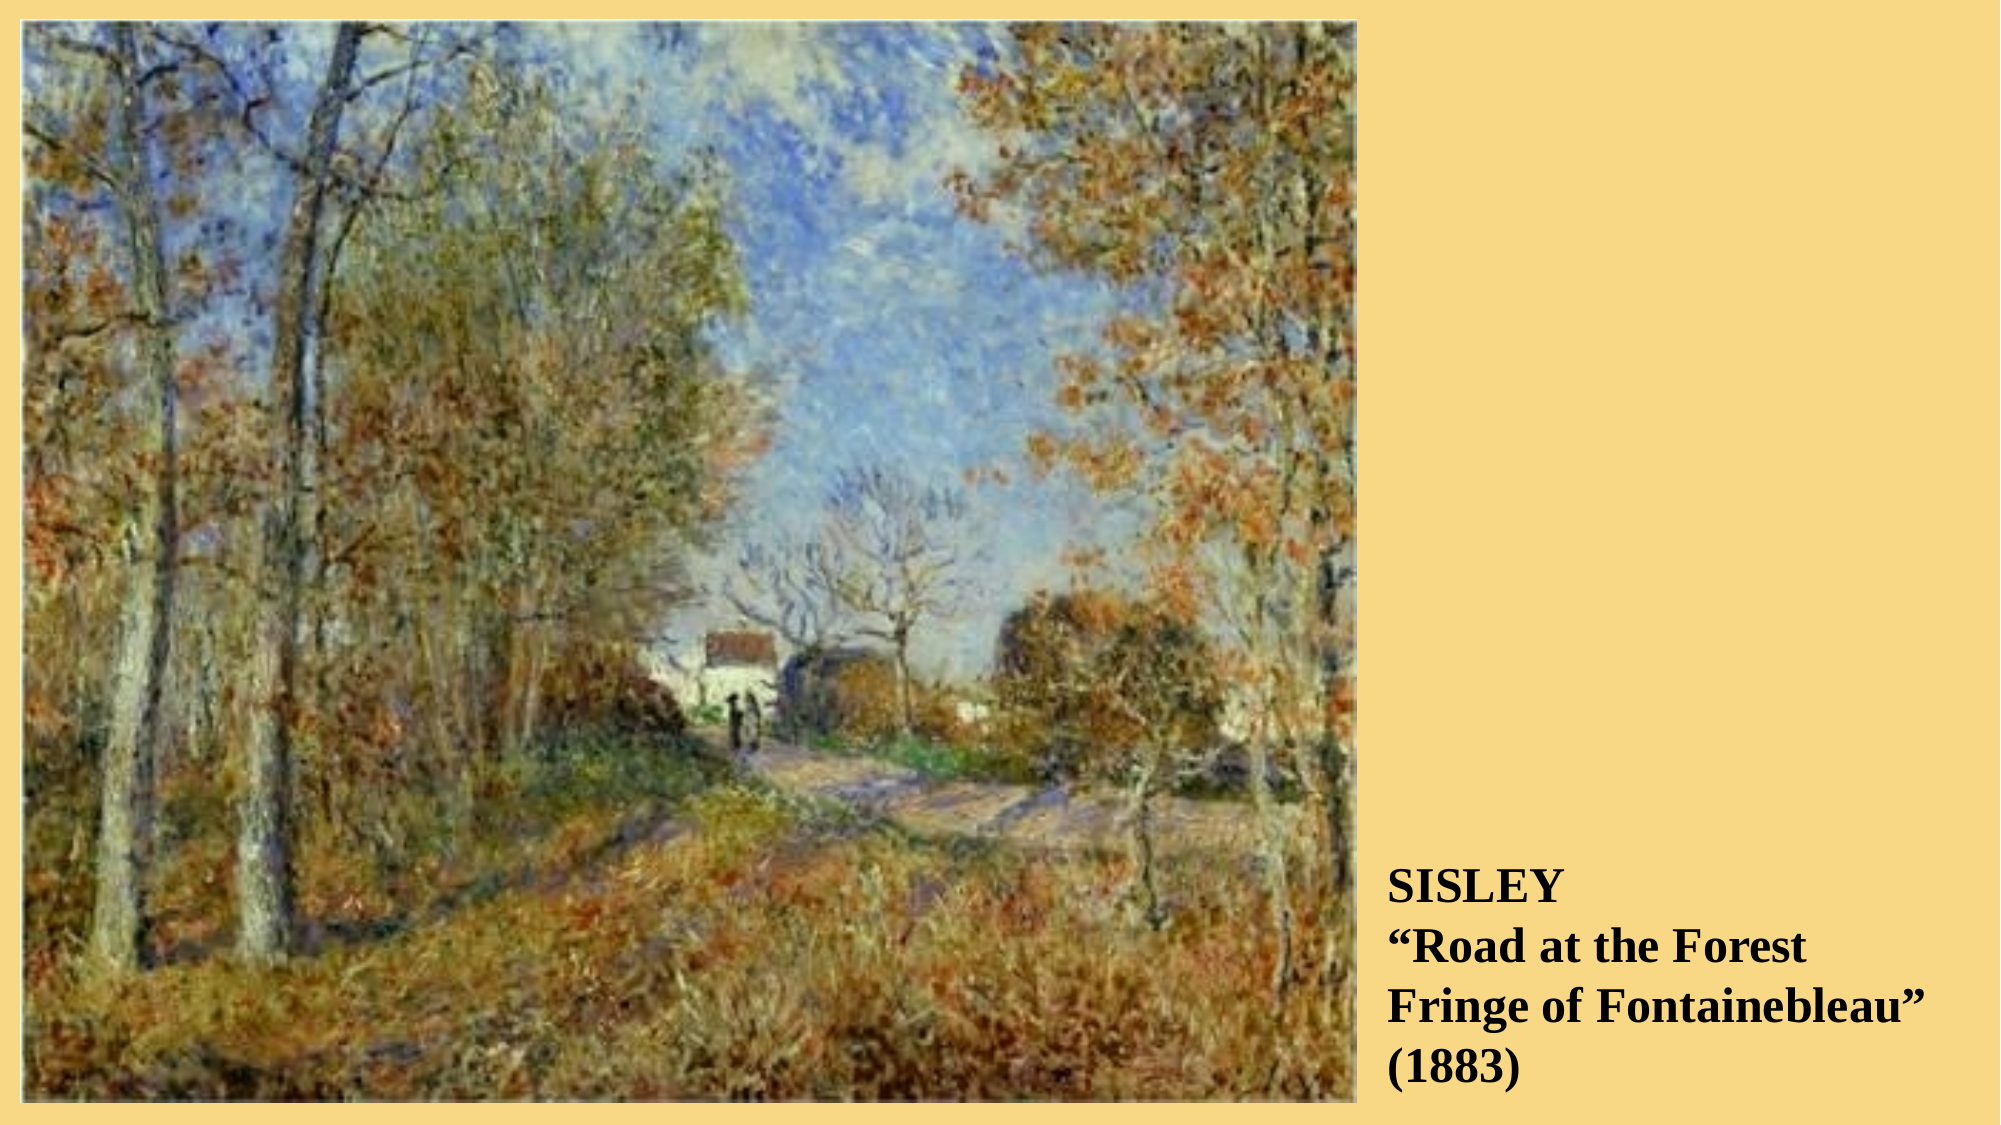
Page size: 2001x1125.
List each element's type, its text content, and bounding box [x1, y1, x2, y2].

text_box SISLEY “Road at the Forest Fringe of Fontainebleau” (1883) [1373, 844, 1964, 1100]
picture [20, 19, 1357, 1103]
